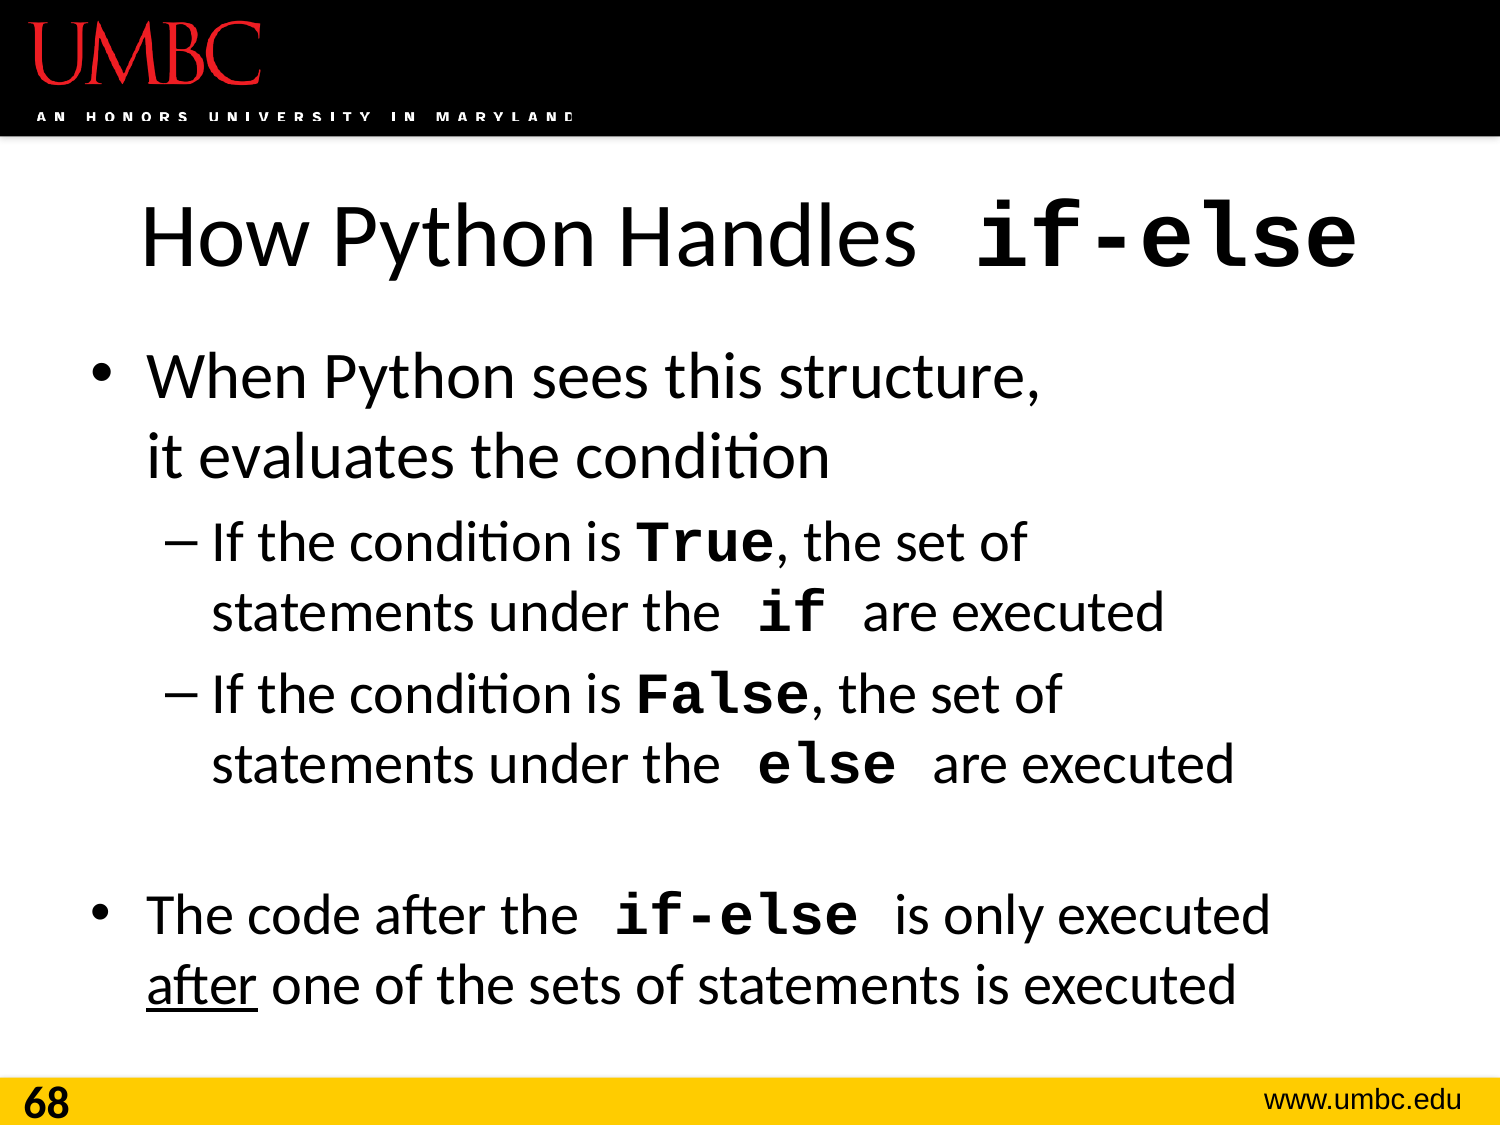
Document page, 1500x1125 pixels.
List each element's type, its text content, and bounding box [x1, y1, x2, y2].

title How Python Handles if-else [75, 136, 1425, 324]
list When Python sees this structure, it evaluates the condition If the condition is True, the set of statements under the if are executed If the condition is False, the set of statements under the else are executed The code after the if-else is only executed after one of the sets of statements is executed [75, 324, 1425, 1066]
slide_number 68 [0, 1065, 94, 1125]
